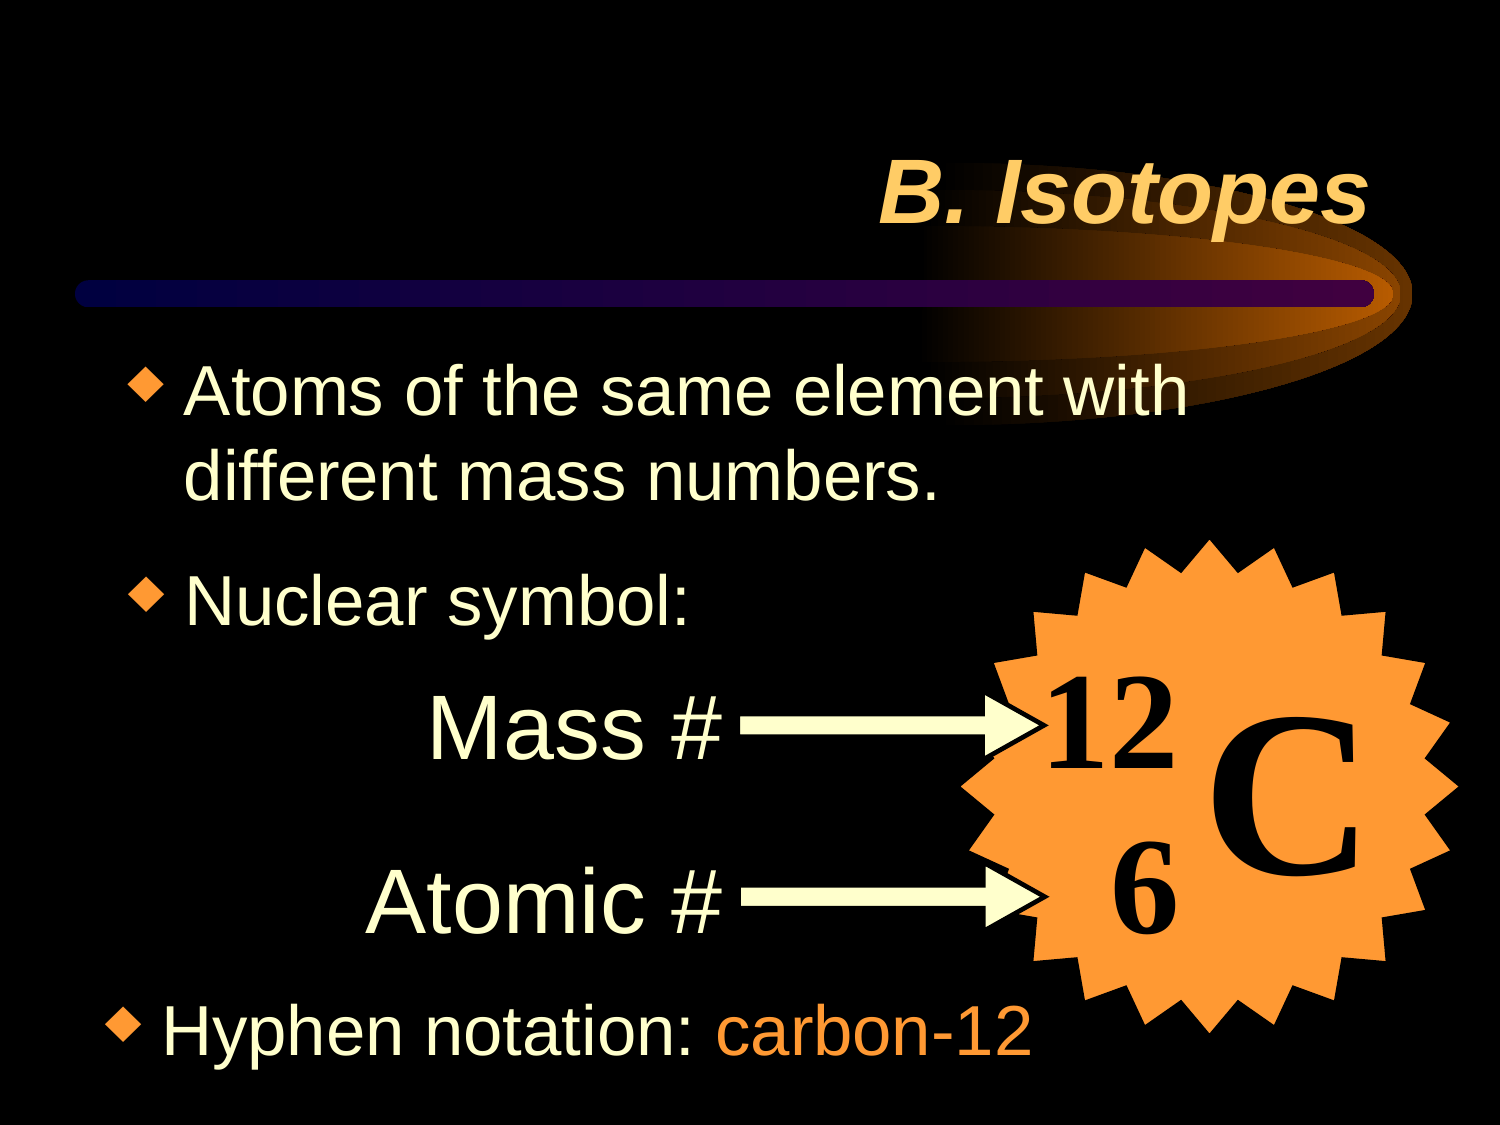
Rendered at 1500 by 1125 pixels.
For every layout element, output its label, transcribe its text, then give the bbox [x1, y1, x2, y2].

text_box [342, 834, 1045, 960]
text_box Hyphen notation: carbon-12 [89, 976, 1243, 1081]
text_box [411, 660, 1045, 787]
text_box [958, 537, 1461, 1036]
title B. Isotopes [112, 62, 1388, 251]
list Atoms of the same element with different mass numbers. [112, 337, 1388, 563]
text_box Nuclear symbol: [113, 547, 802, 687]
